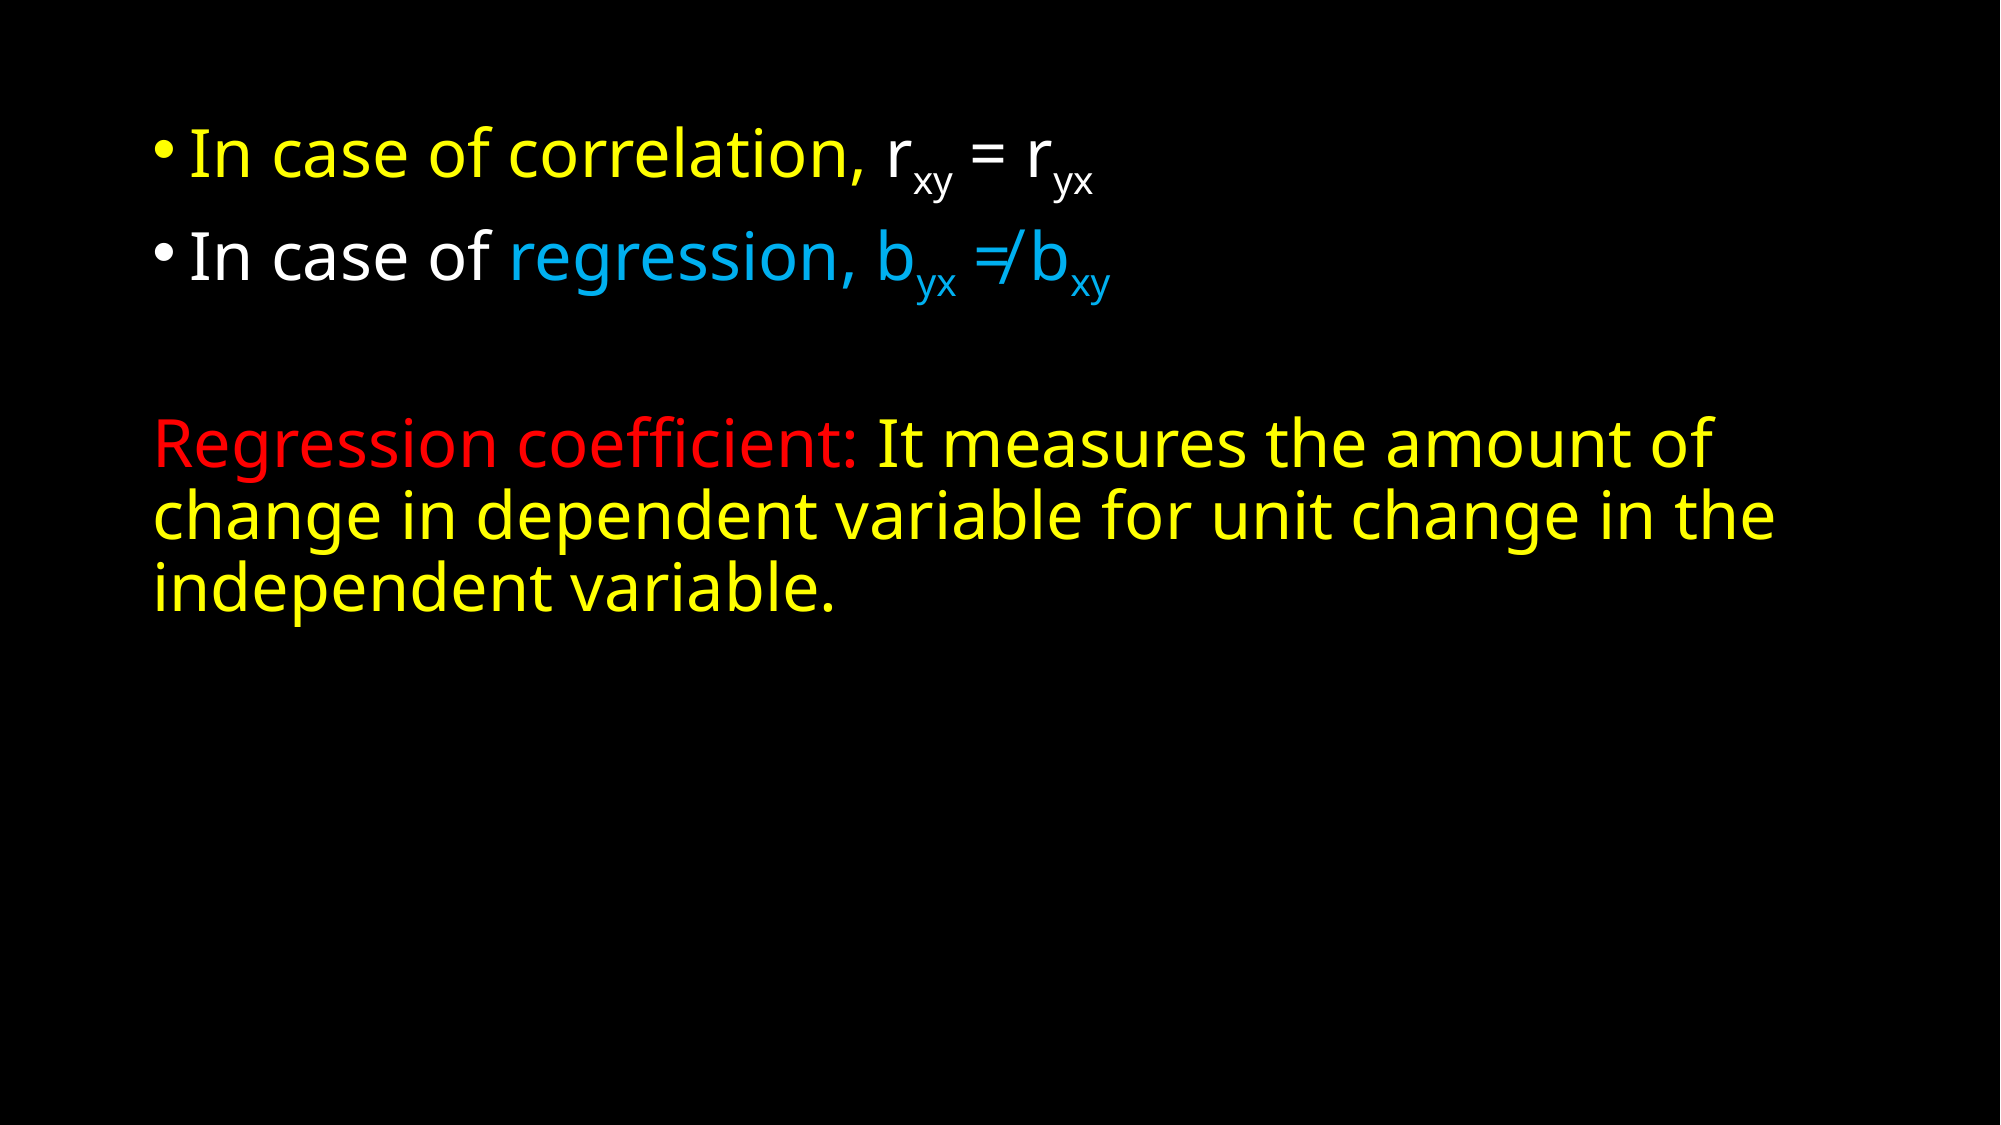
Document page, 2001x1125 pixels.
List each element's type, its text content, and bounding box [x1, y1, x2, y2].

list In case of correlation, rxy = ryx In case of regression, byx ≠ bxy Regression coefficient: It measures the amount of change in dependent variable for unit change in the independent variable. [137, 104, 1863, 1014]
